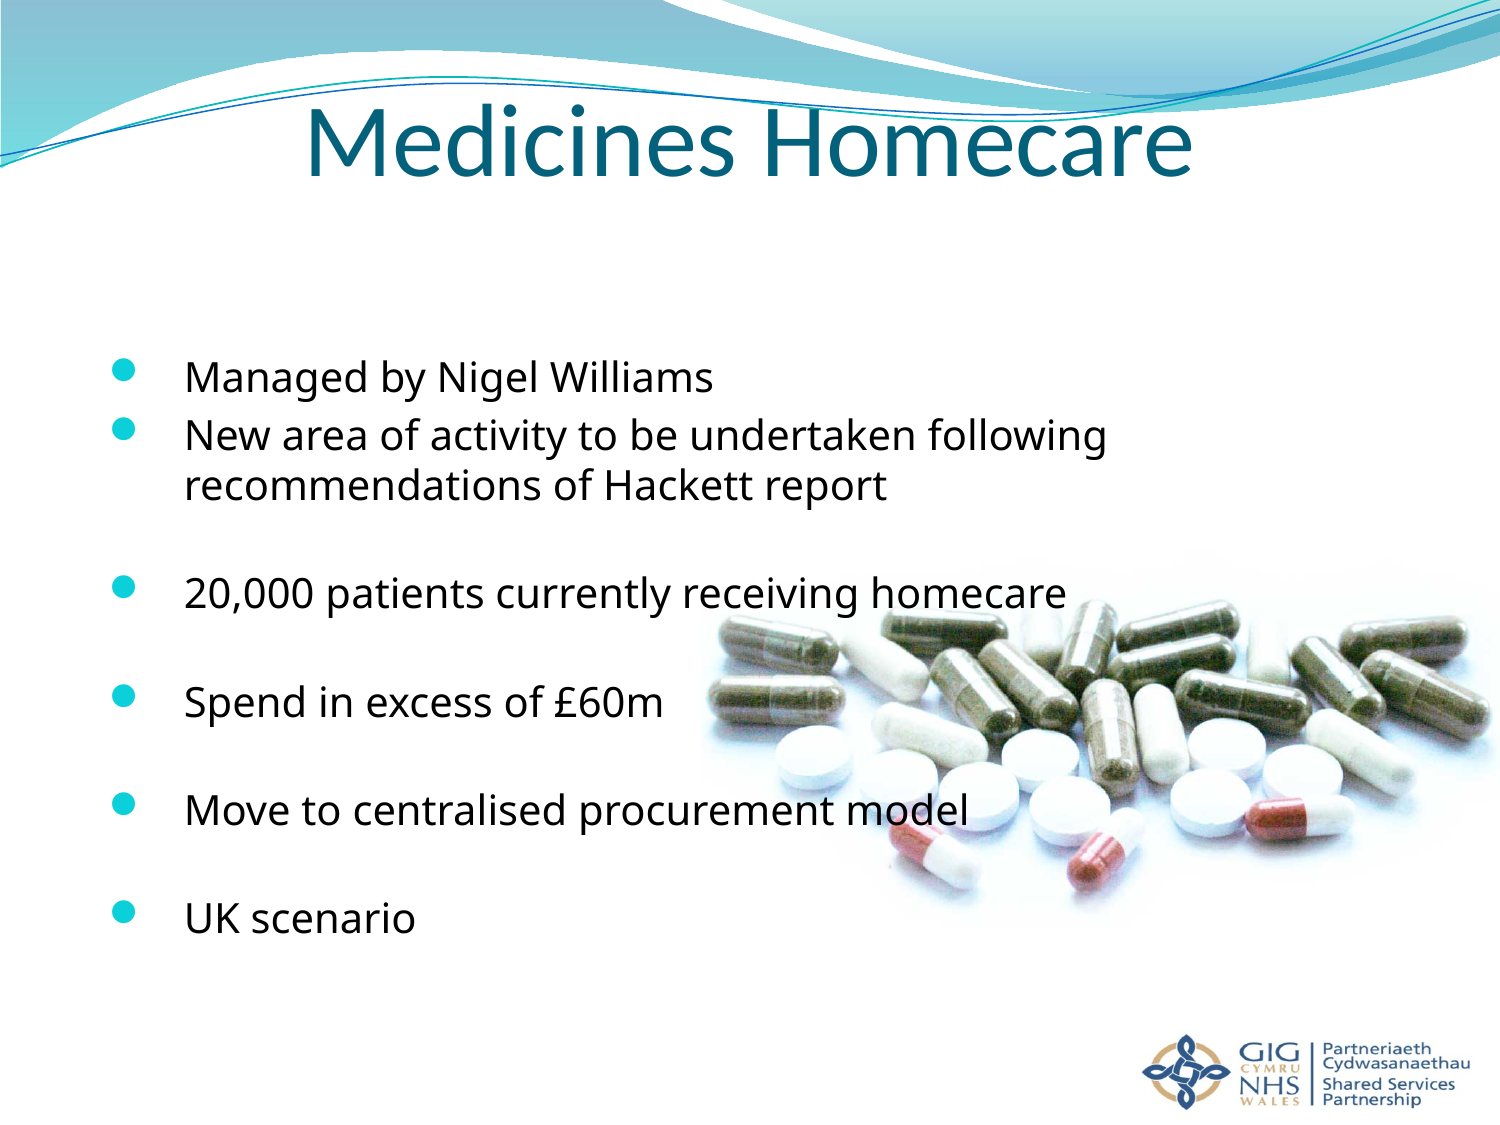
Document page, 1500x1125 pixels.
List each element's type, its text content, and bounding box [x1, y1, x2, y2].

title Medicines Homecare [0, 70, 1500, 198]
picture [1110, 1019, 1500, 1125]
picture [700, 550, 1500, 975]
list Managed by Nigel Williams New area of activity to be undertaken following recommendations of Hackett report 20,000 patients currently receiving homecare Spend in excess of £60m Move to centralised procurement model UK scenario [93, 292, 1395, 985]
